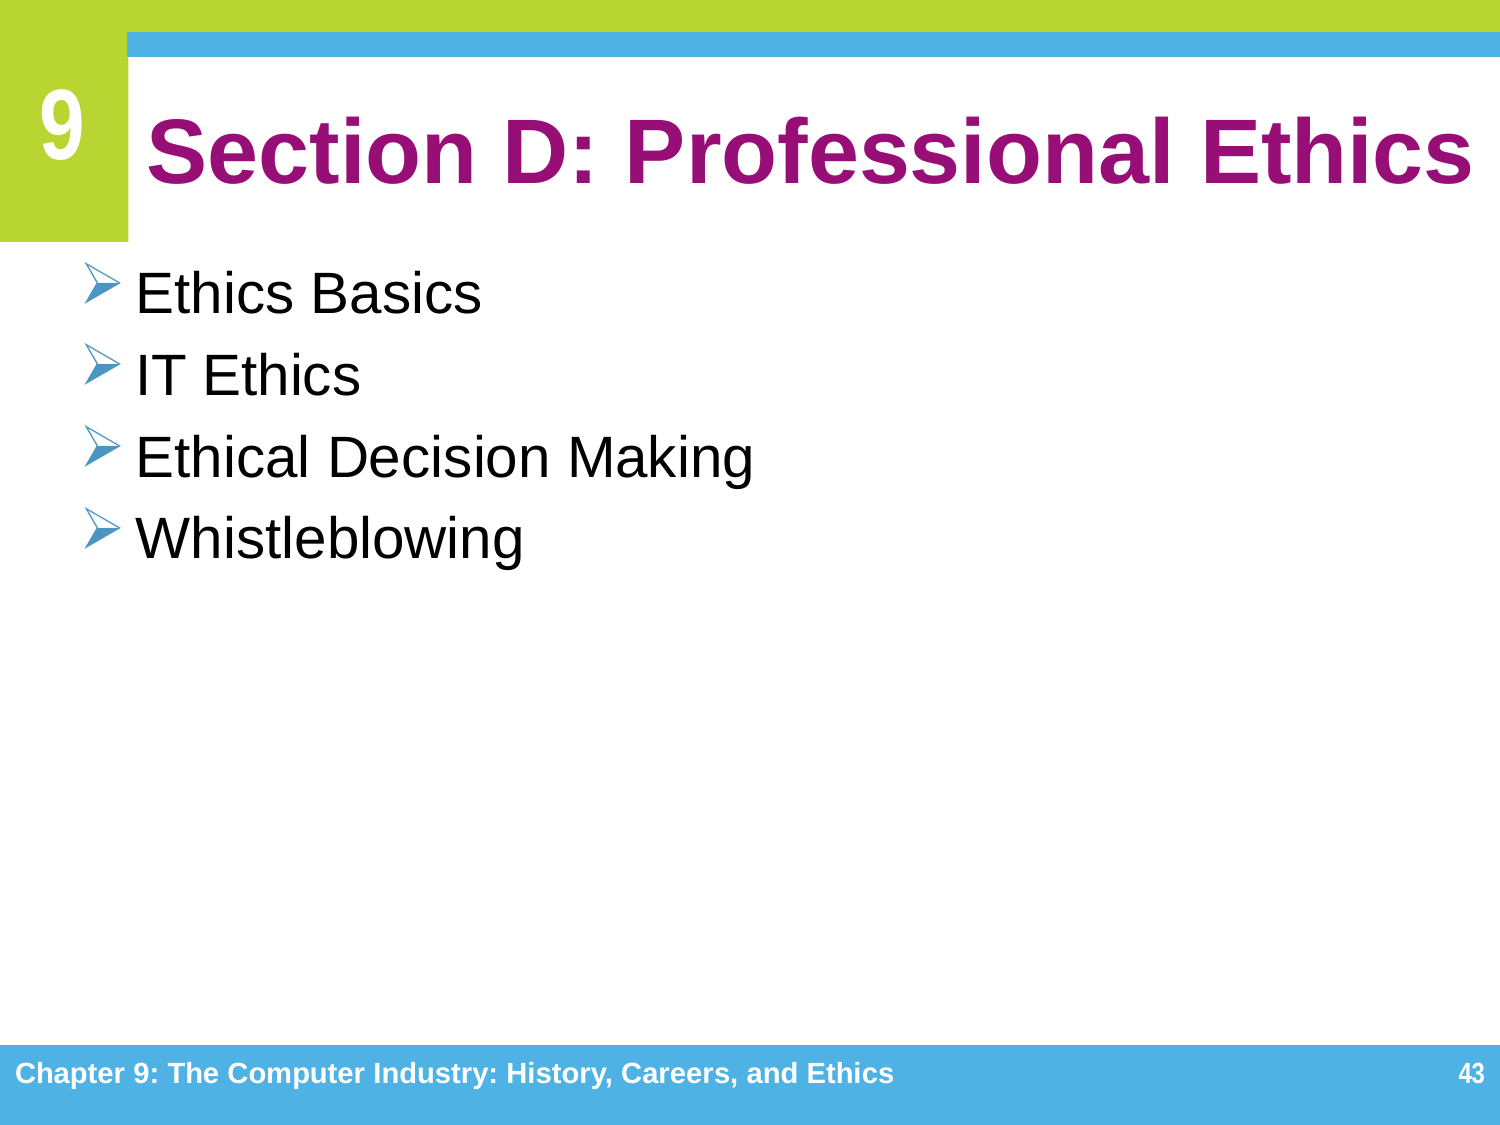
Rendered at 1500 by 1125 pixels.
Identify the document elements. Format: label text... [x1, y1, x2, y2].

footer Chapter 9: The Computer Industry: History, Careers, and Ethics [0, 1046, 1149, 1125]
list Ethics Basics IT Ethics Ethical Decision Making Whistleblowing [64, 247, 1500, 1006]
title Section D: Professional Ethics [131, 60, 1500, 234]
slide_number 43 [1149, 1046, 1500, 1125]
